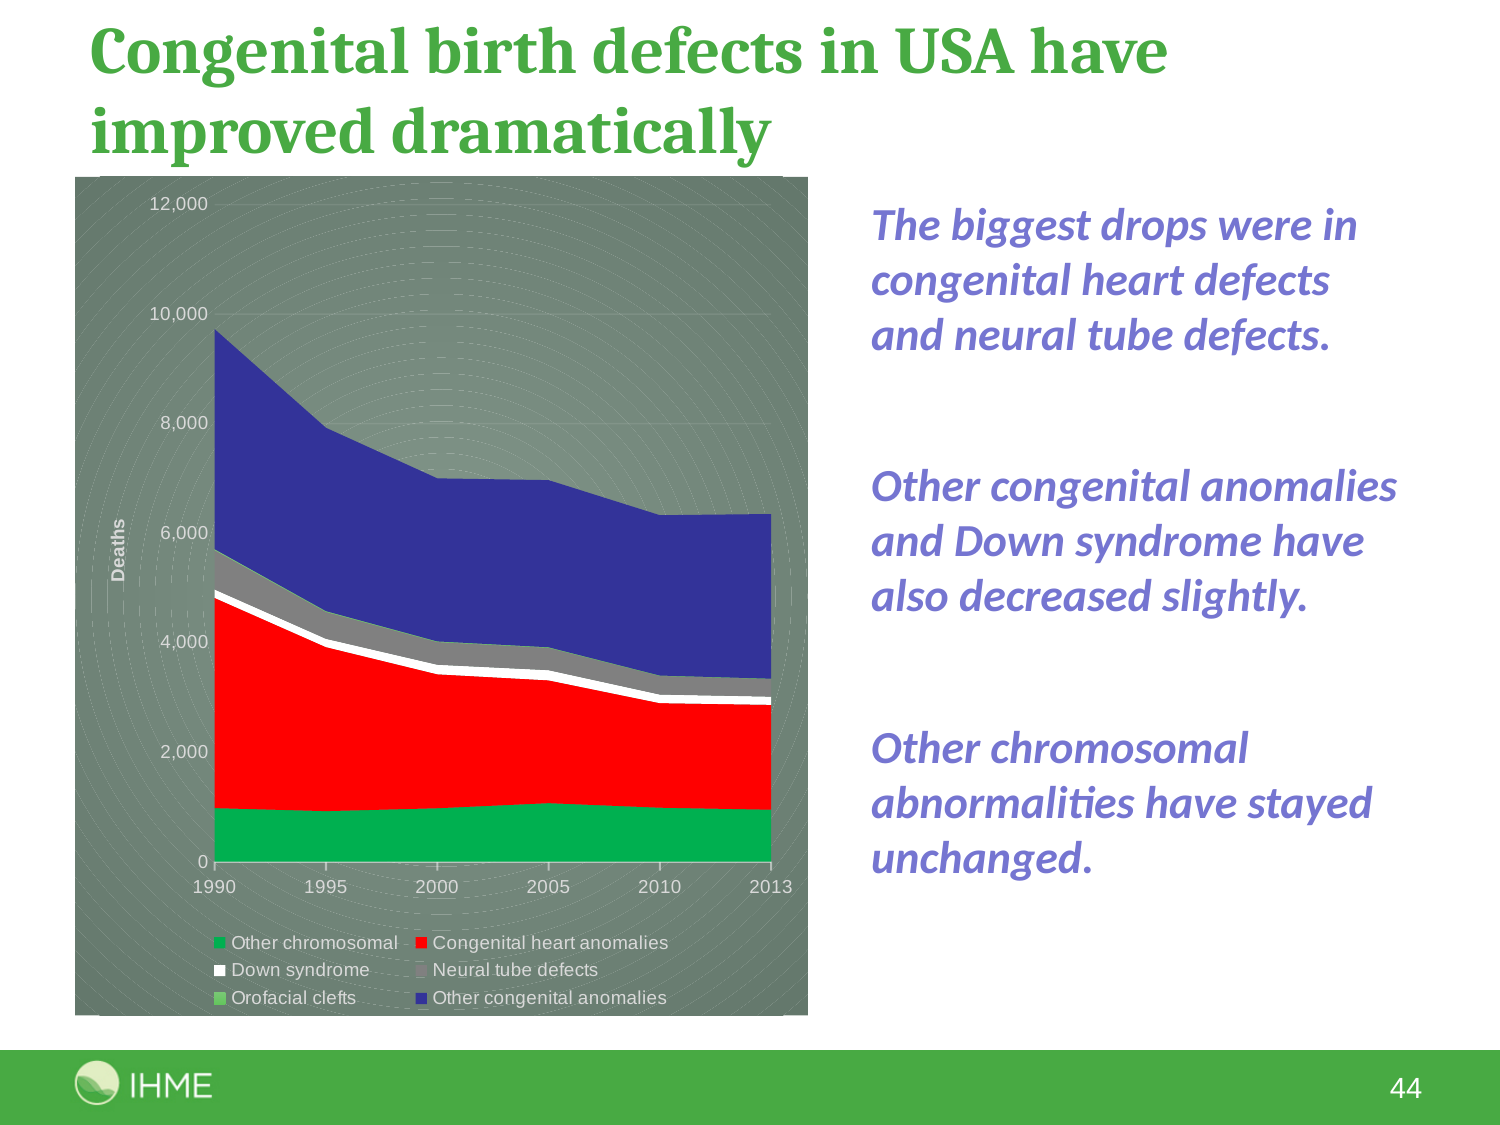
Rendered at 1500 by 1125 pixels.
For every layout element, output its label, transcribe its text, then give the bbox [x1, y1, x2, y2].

title Congenital birth defects in USA have improved dramatically [74, 32, 1419, 142]
picture [0, 1050, 1500, 1125]
list The biggest drops were in congenital heart defects and neural tube defects. Other congenital anomalies and Down syndrome have also decreased slightly. Other chromosomal abnormalities have stayed unchanged. [855, 187, 1426, 1006]
slide_number 44 [1087, 1061, 1438, 1090]
chart [74, 176, 809, 1016]
